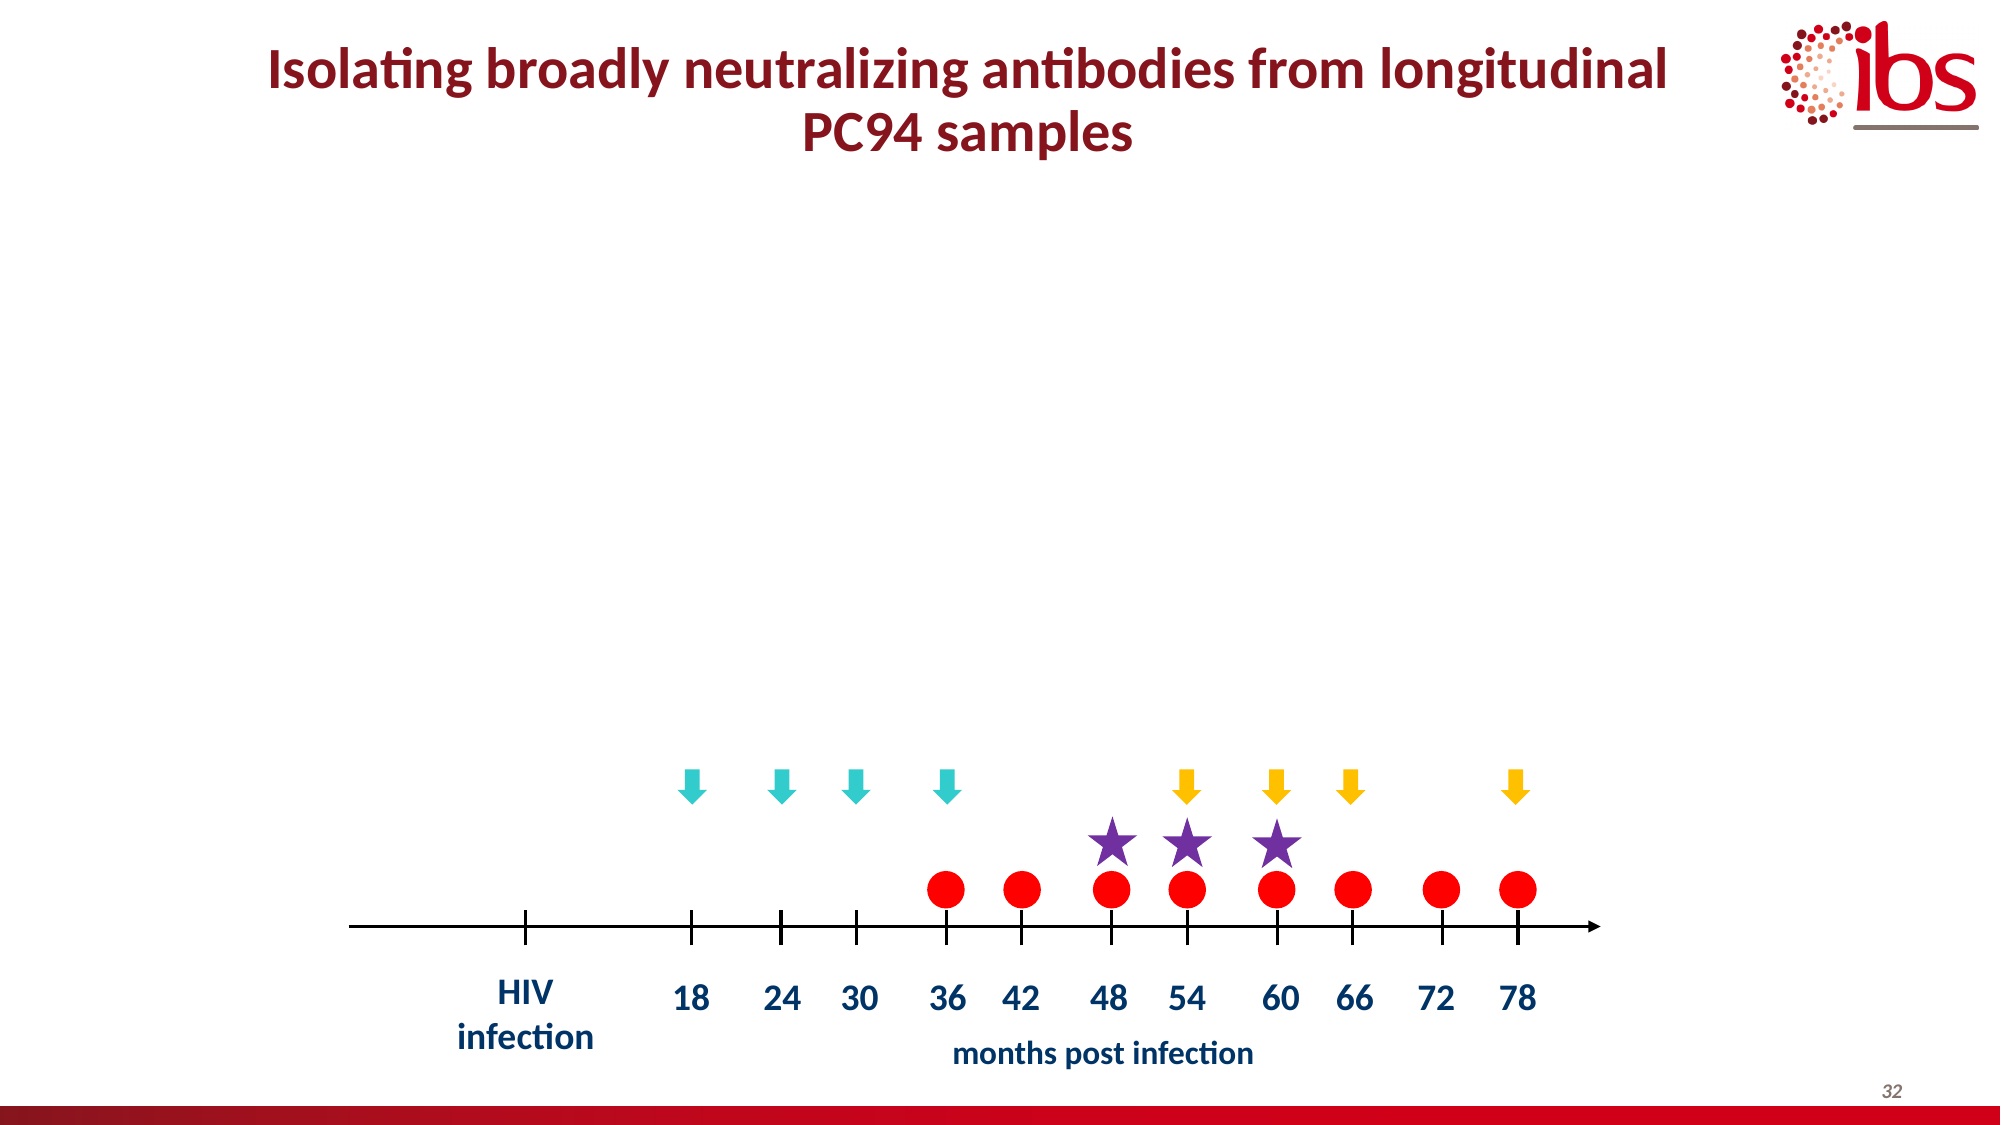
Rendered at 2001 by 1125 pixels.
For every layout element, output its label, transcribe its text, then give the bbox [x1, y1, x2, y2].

text_box months post infection [937, 1023, 1270, 1079]
text_box 42 [987, 965, 1056, 1026]
text_box [323, 901, 421, 952]
picture [1781, 21, 1979, 130]
text_box [1252, 818, 1302, 869]
text_box [1257, 870, 1296, 909]
text_box [1168, 870, 1207, 909]
text_box [1259, 767, 1294, 808]
text_box 24 [748, 965, 817, 1026]
text_box [839, 767, 873, 807]
text_box [1003, 870, 1041, 909]
text_box 72 [1402, 965, 1471, 1026]
text_box [1499, 870, 1537, 909]
text_box 60 [1247, 965, 1315, 1026]
text_box [1162, 817, 1213, 868]
text_box 54 [1153, 965, 1222, 1026]
text_box 66 [1321, 965, 1389, 1026]
text_box [675, 767, 709, 807]
title Isolating broadly neutralizing antibodies from longitudinal PC94 samples [228, 31, 1709, 123]
text_box 36 [913, 965, 982, 1026]
text_box HIV infection [442, 959, 610, 1064]
text_box [1092, 870, 1131, 909]
text_box [1087, 816, 1138, 867]
slide_number 32 [1866, 1070, 1961, 1106]
text_box [930, 767, 965, 807]
text_box 18 [657, 965, 726, 1026]
text_box 30 [825, 965, 894, 1026]
text_box [765, 767, 799, 807]
text_box [927, 870, 965, 909]
text_box [1334, 870, 1372, 909]
text_box [1333, 767, 1368, 808]
text_box 48 [1075, 965, 1144, 1026]
text_box [1170, 767, 1204, 808]
picture [0, 1106, 2000, 1125]
text_box [1422, 870, 1461, 909]
text_box [1498, 767, 1533, 808]
text_box 78 [1484, 965, 1552, 1026]
